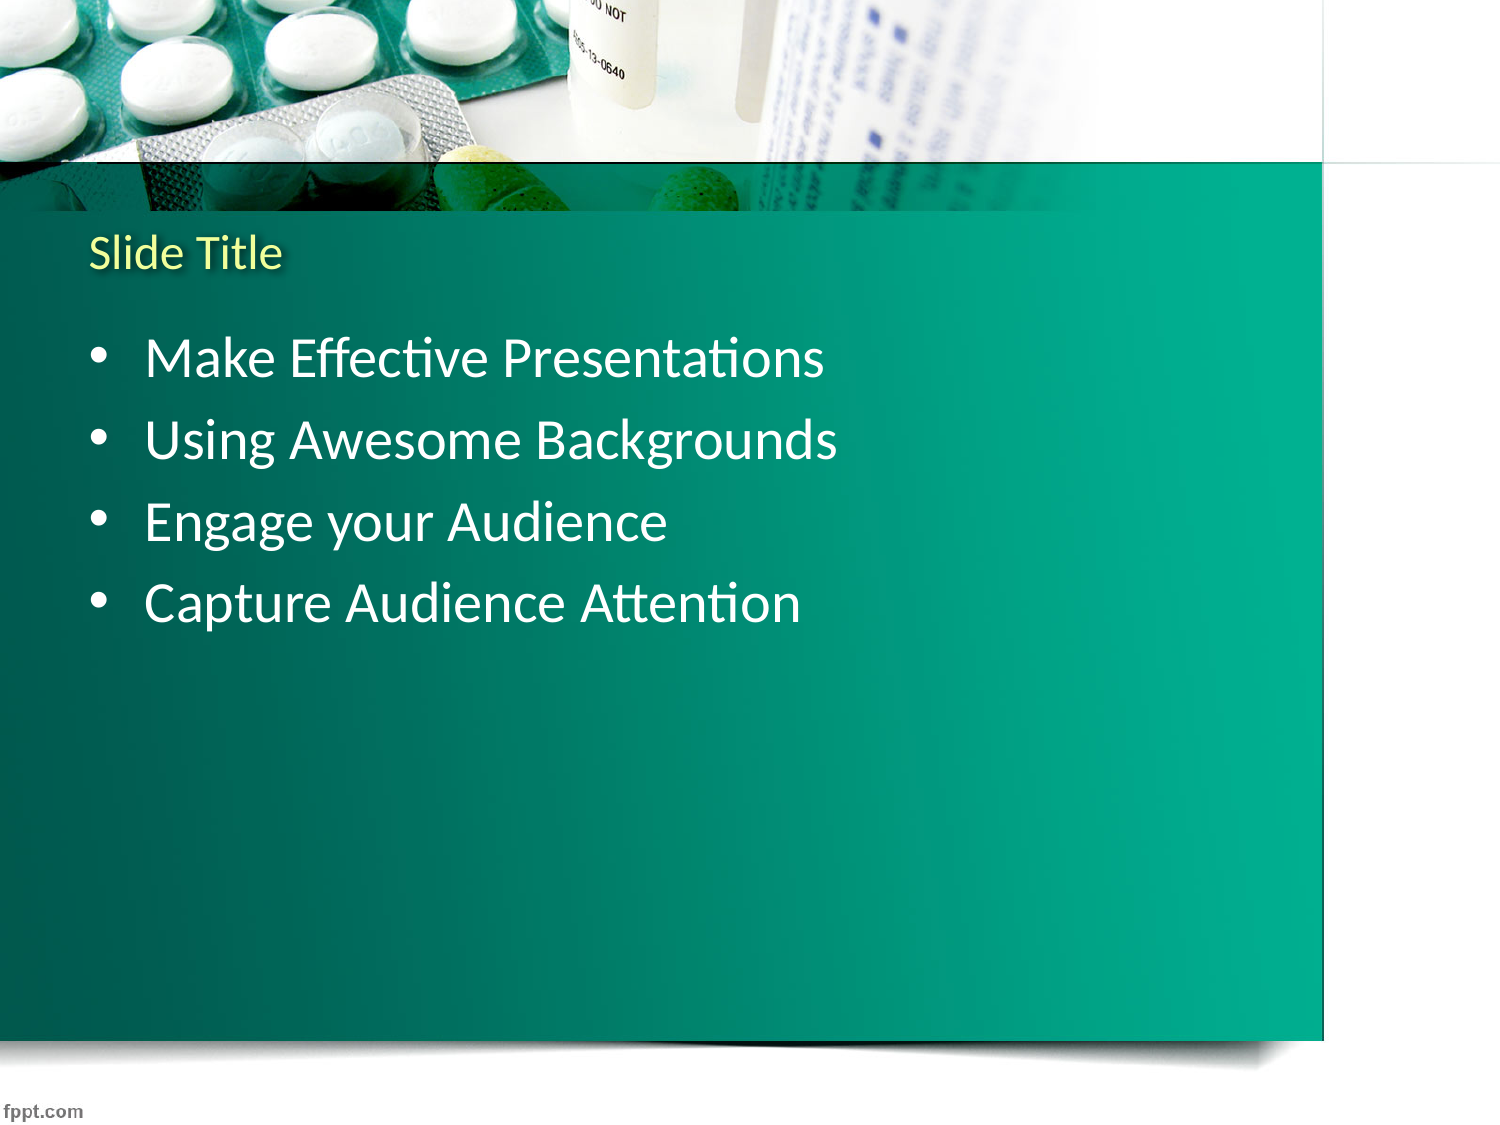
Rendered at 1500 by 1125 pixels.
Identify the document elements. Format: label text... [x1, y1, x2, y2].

picture [0, 0, 1500, 1125]
list Make Effective Presentations Using Awesome Backgrounds Engage your Audience Capture Audience Attention [73, 311, 1277, 964]
title Slide Title [73, 211, 1424, 287]
